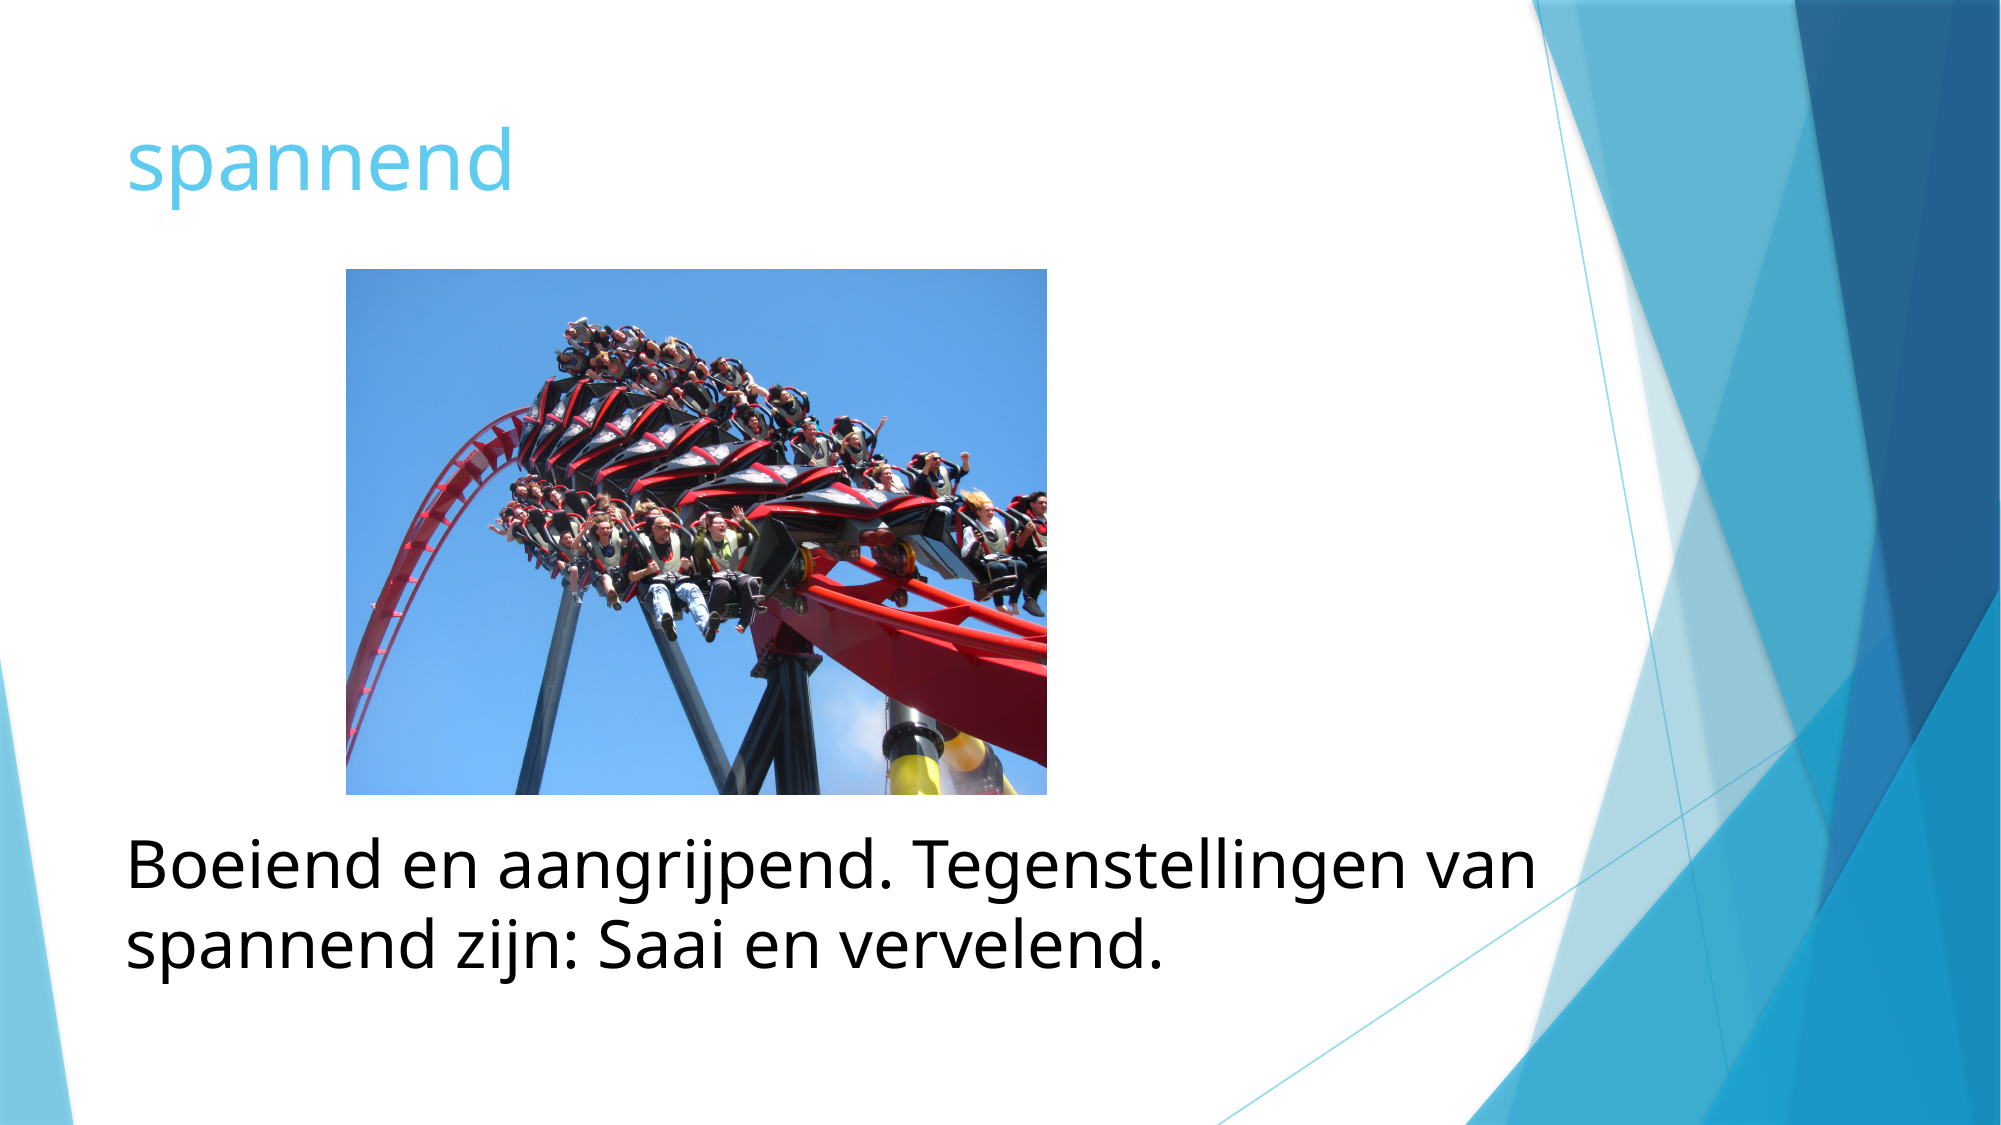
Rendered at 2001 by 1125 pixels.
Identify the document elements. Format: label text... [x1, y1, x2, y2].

title spannend [111, 99, 1522, 317]
text_box Boeiend en aangrijpend. Tegenstellingen van spannend zijn: Saai en vervelend. [111, 814, 1630, 990]
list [345, 268, 1048, 796]
